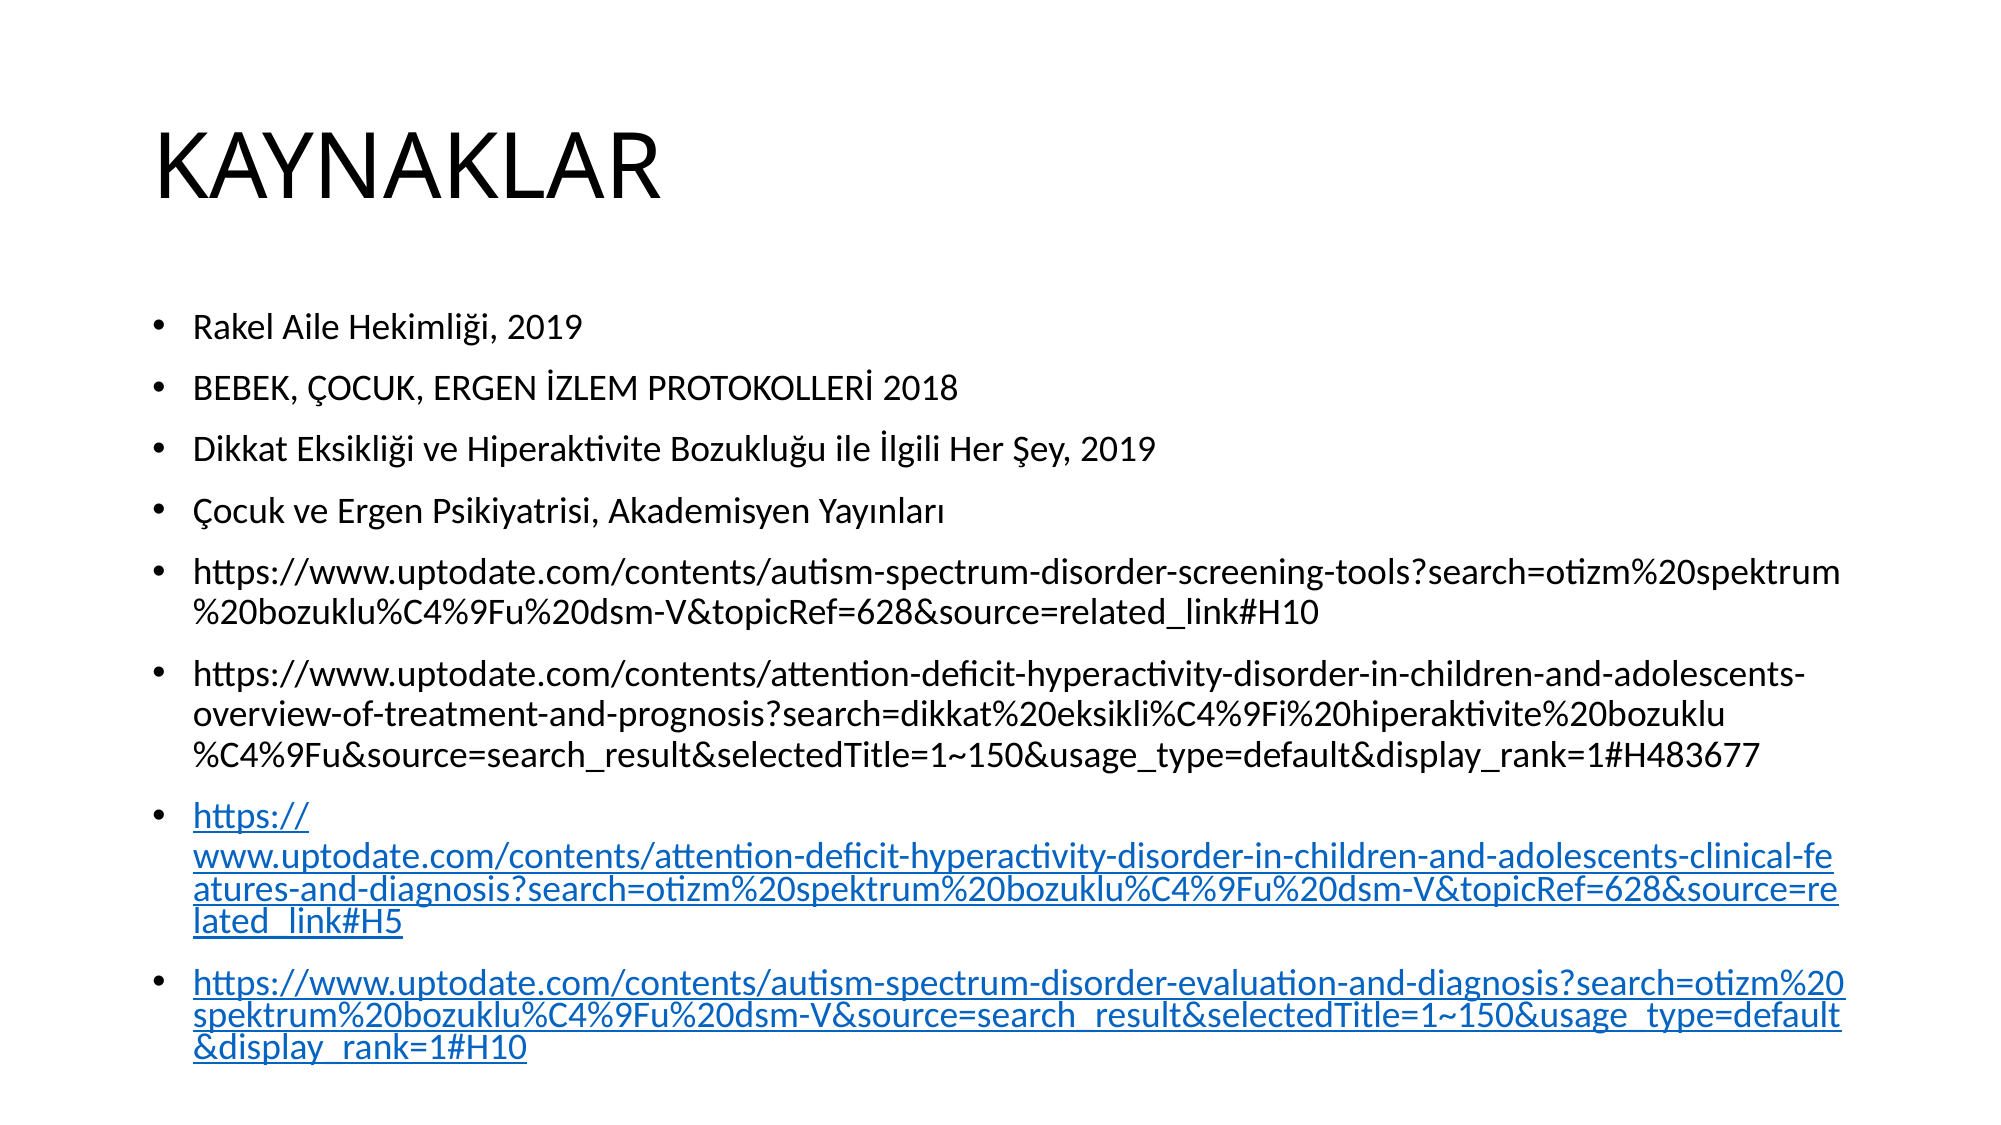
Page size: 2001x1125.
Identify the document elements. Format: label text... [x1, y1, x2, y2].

list Rakel Aile Hekimliği, 2019 BEBEK, ÇOCUK, ERGEN İZLEM PROTOKOLLERİ 2018 Dikkat Eksikliği ve Hiperaktivite Bozukluğu ile İlgili Her Şey, 2019 Çocuk ve Ergen Psikiyatrisi, Akademisyen Yayınları https://www.uptodate.com/contents/autism-spectrum-disorder-screening-tools?search=otizm%20spektrum%20bozuklu%C4%9Fu%20dsm-V&topicRef=628&source=related_link#H10 https://www.uptodate.com/contents/attention-deficit-hyperactivity-disorder-in-children-and-adolescents-overview-of-treatment-and-prognosis?search=dikkat%20eksikli%C4%9Fi%20hiperaktivite%20bozuklu%C4%9Fu&source=search_result&selectedTitle=1~150&usage_type=default&display_rank=1#H483677 https://www.uptodate.com/contents/attention-deficit-hyperactivity-disorder-in-children-and-adolescents-clinical-features-and-diagnosis?search=otizm%20spektrum%20bozuklu%C4%9Fu%20dsm-V&topicRef=628&source=related_link#H5 https://www.uptodate.com/contents/autism-spectrum-disorder-evaluation-and-diagnosis?search=otizm%20spektrum%20bozuklu%C4%9Fu%20dsm-V&source=search_result&selectedTitle=1~150&usage_type=default&display_rank=1#H10 [137, 299, 1863, 1014]
title KAYNAKLAR [137, 59, 1863, 278]
